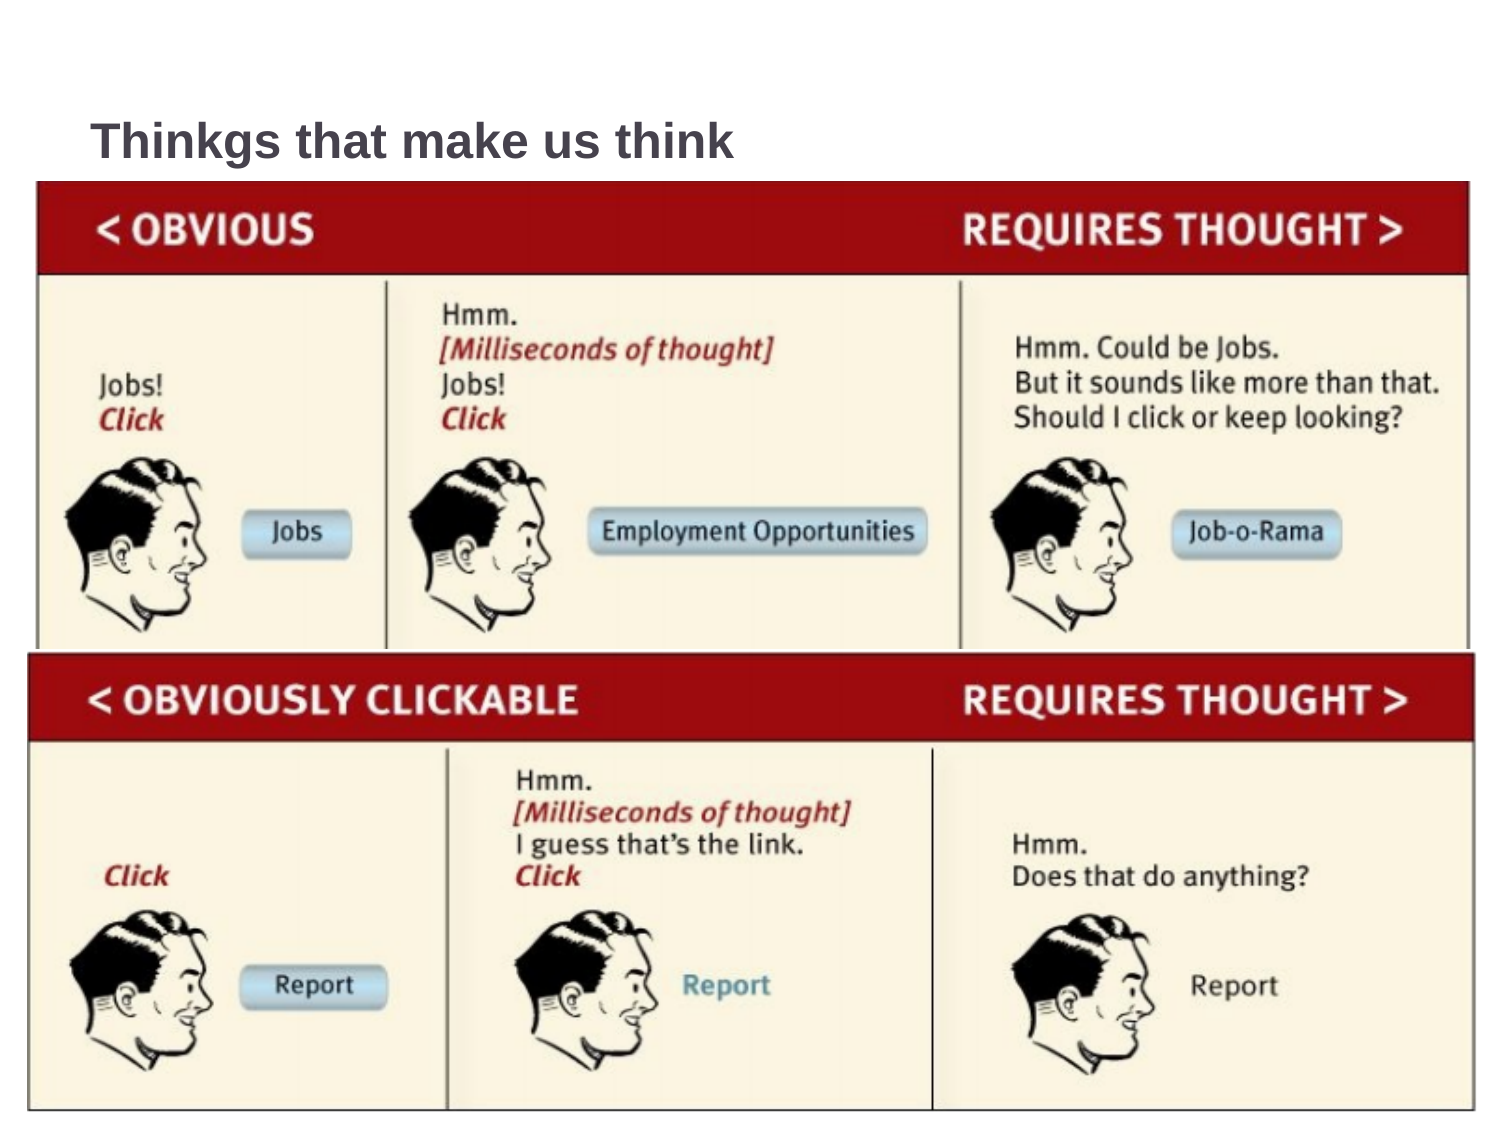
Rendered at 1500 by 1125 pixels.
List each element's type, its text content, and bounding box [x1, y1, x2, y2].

picture [27, 181, 1478, 1125]
title Thinkgs that make us think [74, 44, 1272, 179]
